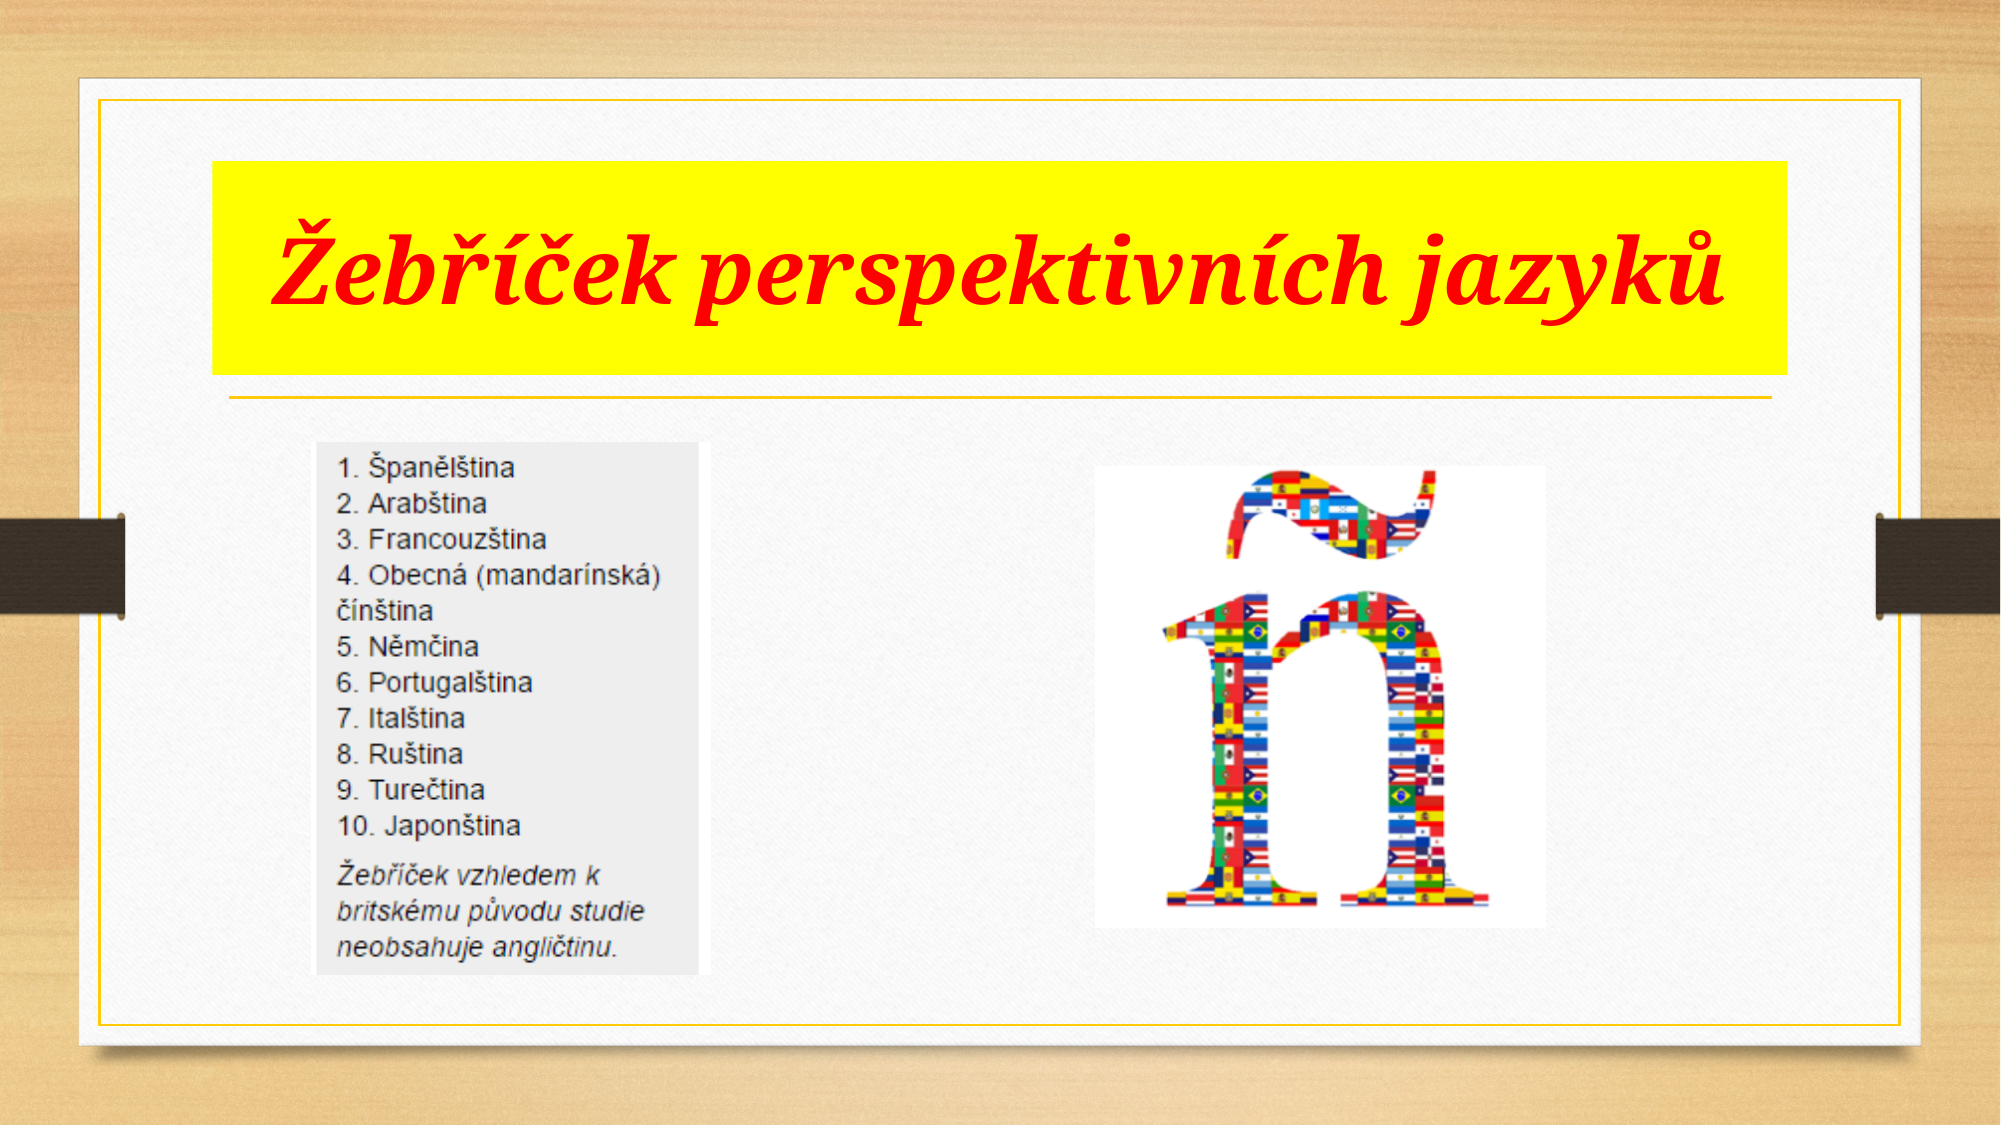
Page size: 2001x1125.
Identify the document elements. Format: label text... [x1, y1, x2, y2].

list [311, 442, 711, 975]
picture [0, 0, 2001, 1125]
title Žebříček perspektivních jazyků [212, 161, 1788, 375]
